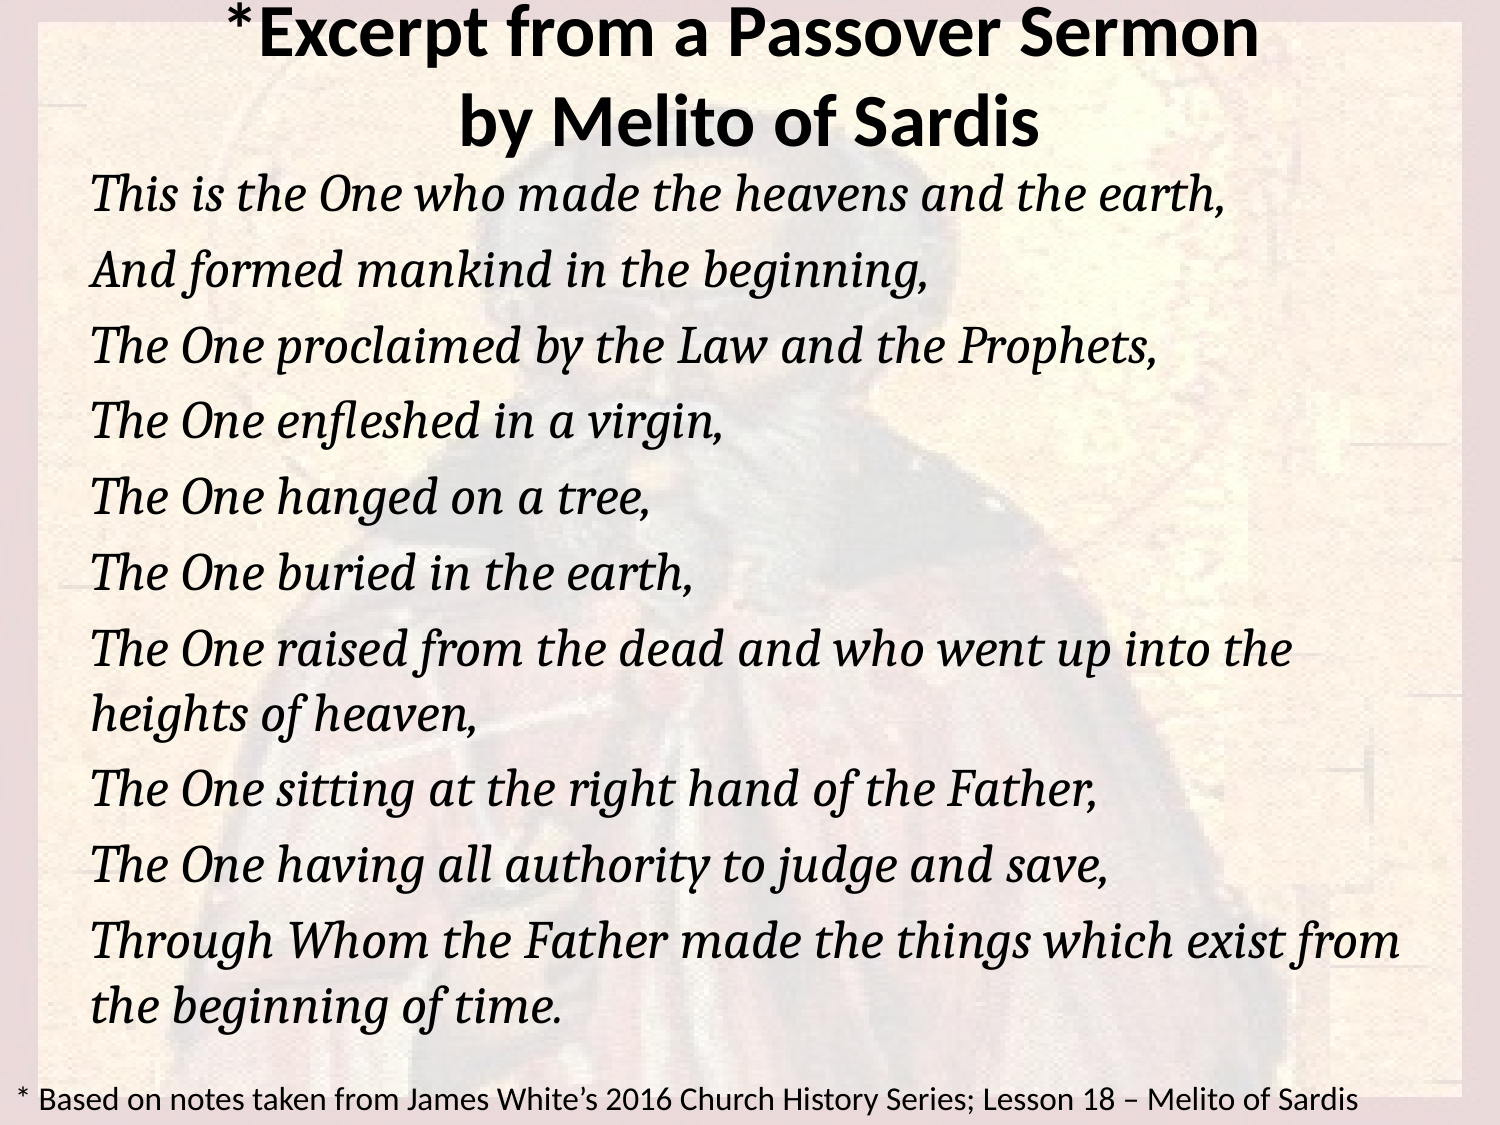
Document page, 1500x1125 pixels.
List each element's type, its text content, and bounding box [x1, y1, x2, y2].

text_box * Based on notes taken from James White’s 2016 Church History Series; Lesson 18 – Melito of Sardis [0, 1069, 1500, 1125]
title *Excerpt from a Passover Sermon by Melito of Sardis [75, 4, 1425, 138]
list This is the One who made the heavens and the earth, And formed mankind in the beginning, The One proclaimed by the Law and the Prophets, The One enfleshed in a virgin, The One hanged on a tree, The One buried in the earth, The One raised from the dead and who went up into the heights of heaven, The One sitting at the right hand of the Father, The One having all authority to judge and save, Through Whom the Father made the things which exist from the beginning of time. [75, 149, 1438, 1050]
